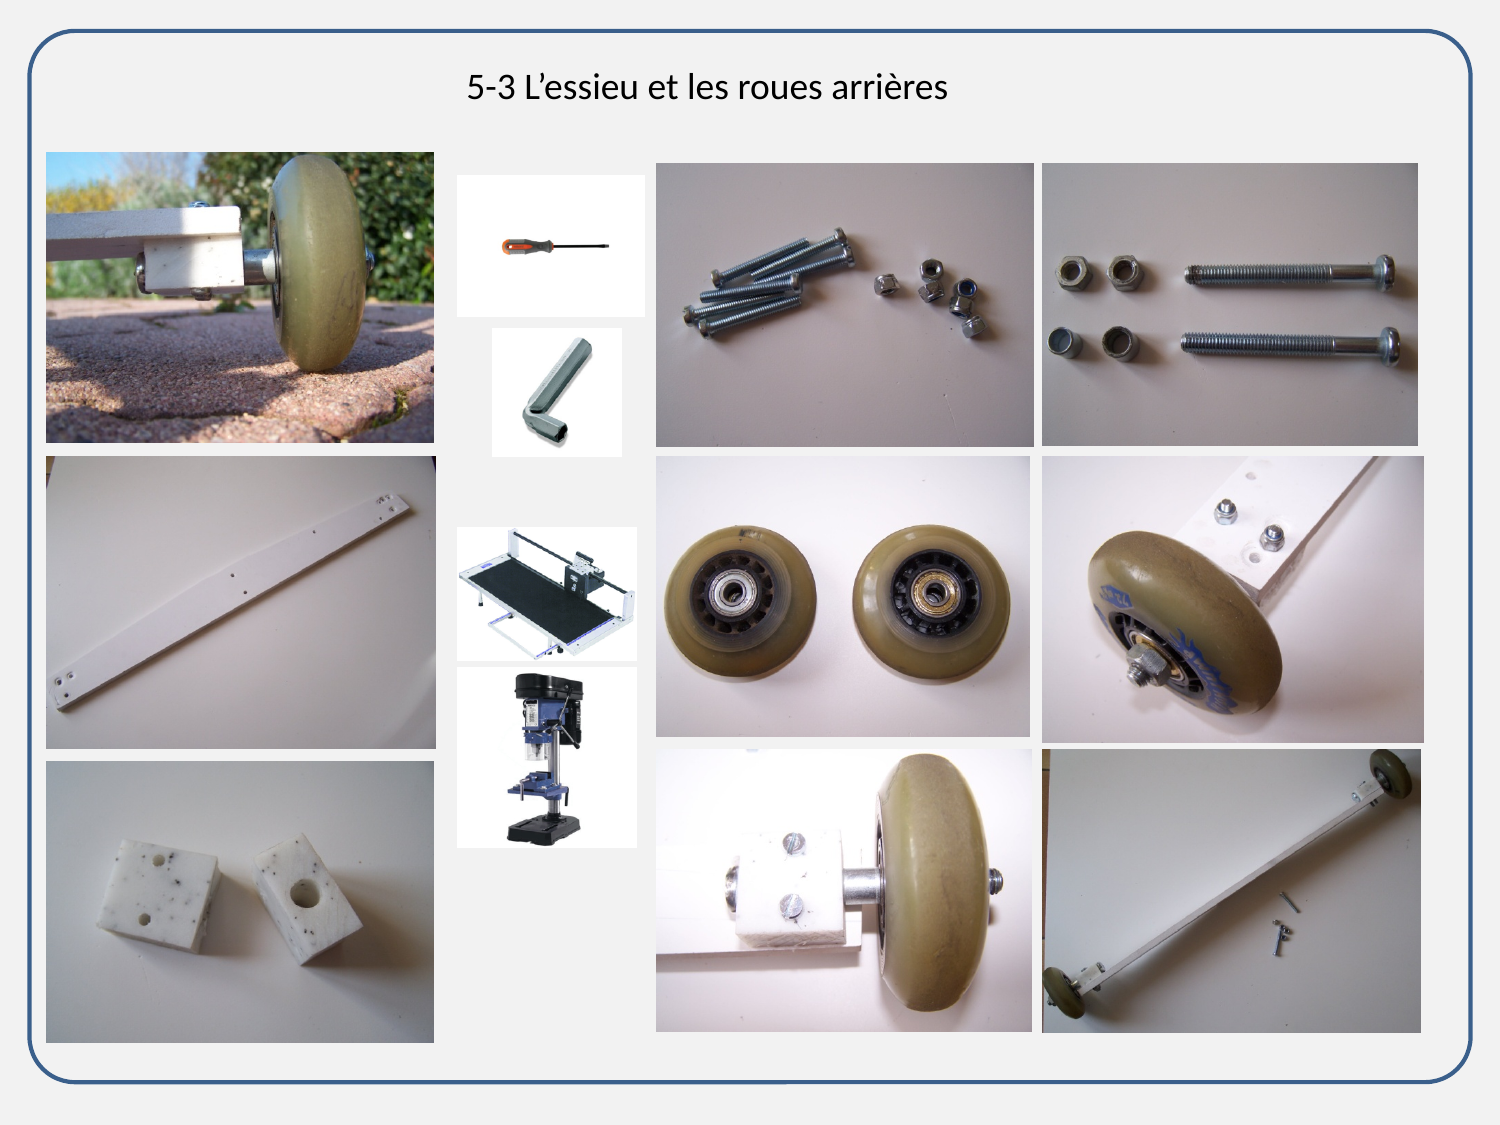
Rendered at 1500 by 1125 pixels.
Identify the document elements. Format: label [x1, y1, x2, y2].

picture [1042, 163, 1419, 446]
picture [655, 749, 1032, 1032]
picture [655, 163, 1034, 448]
picture [456, 527, 638, 661]
picture [1042, 749, 1421, 1034]
text_box [27, 28, 1473, 1085]
picture [491, 327, 622, 458]
picture [46, 456, 436, 749]
picture [655, 456, 1030, 738]
picture [456, 667, 637, 848]
picture [1042, 456, 1425, 744]
picture [46, 761, 434, 1044]
picture [46, 152, 434, 443]
picture [456, 175, 645, 317]
